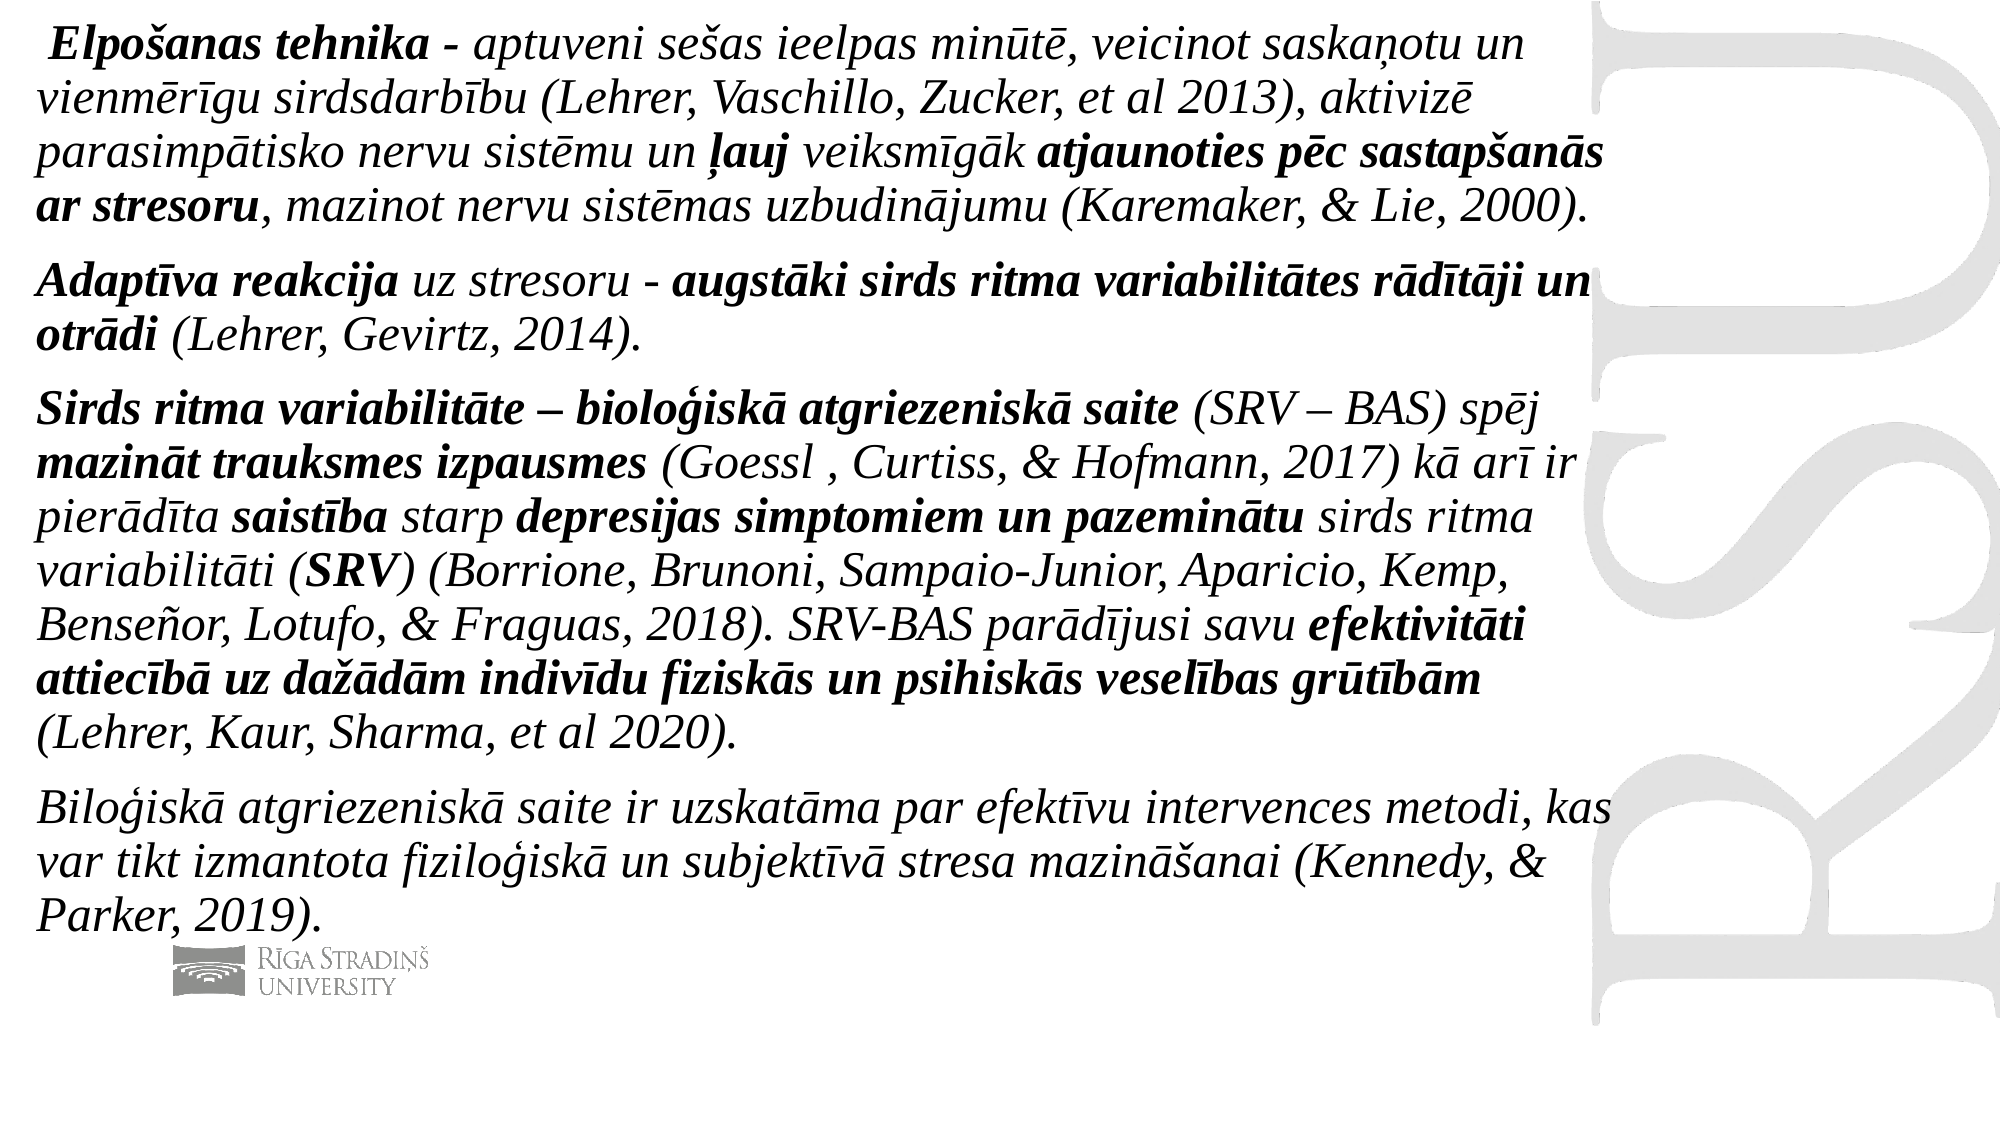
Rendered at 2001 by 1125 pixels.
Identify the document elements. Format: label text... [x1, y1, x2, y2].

picture [173, 979, 428, 996]
picture [1583, 1, 2000, 1026]
subtitle Elpošanas tehnika - aptuveni sešas ieelpas minūtē, veicinot saskaņotu un vienmērīgu sirdsdarbību (Lehrer, Vaschillo, Zucker, et al 2013), aktivizē parasimpātisko nervu sistēmu un ļauj veiksmīgāk atjaunoties pēc sastapšanās ar stresoru, mazinot nervu sistēmas uzbudinājumu (Karemaker, & Lie, 2000). Adaptīva reakcija uz stresoru - augstāki sirds ritma variabilitātes rādītāji un otrādi (Lehrer, Gevirtz, 2014). Sirds ritma variabilitāte – bioloģiskā atgriezeniskā saite (SRV – BAS) spēj mazināt trauksmes izpausmes (Goessl , Curtiss, & Hofmann, 2017) kā arī ir pierādīta saistība starp depresijas simptomiem un pazeminātu sirds ritma variabilitāti (SRV) (Borrione, Brunoni, Sampaio-Junior, Aparicio, Kemp, Benseñor, Lotufo, & Fraguas, 2018). SRV-BAS parādījusi savu efektivitāti attiecībā uz dažādām indivīdu fiziskās un psihiskās veselības grūtībām (Lehrer, Kaur, Sharma, et al 2020). Biloģiskā atgriezeniskā saite ir uzskatāma par efektīvu intervences metodi, kas var tikt izmantota fiziloģiskā un subjektīvā stresa mazināšanai (Kennedy, & Parker, 2019). [36, 16, 1619, 979]
